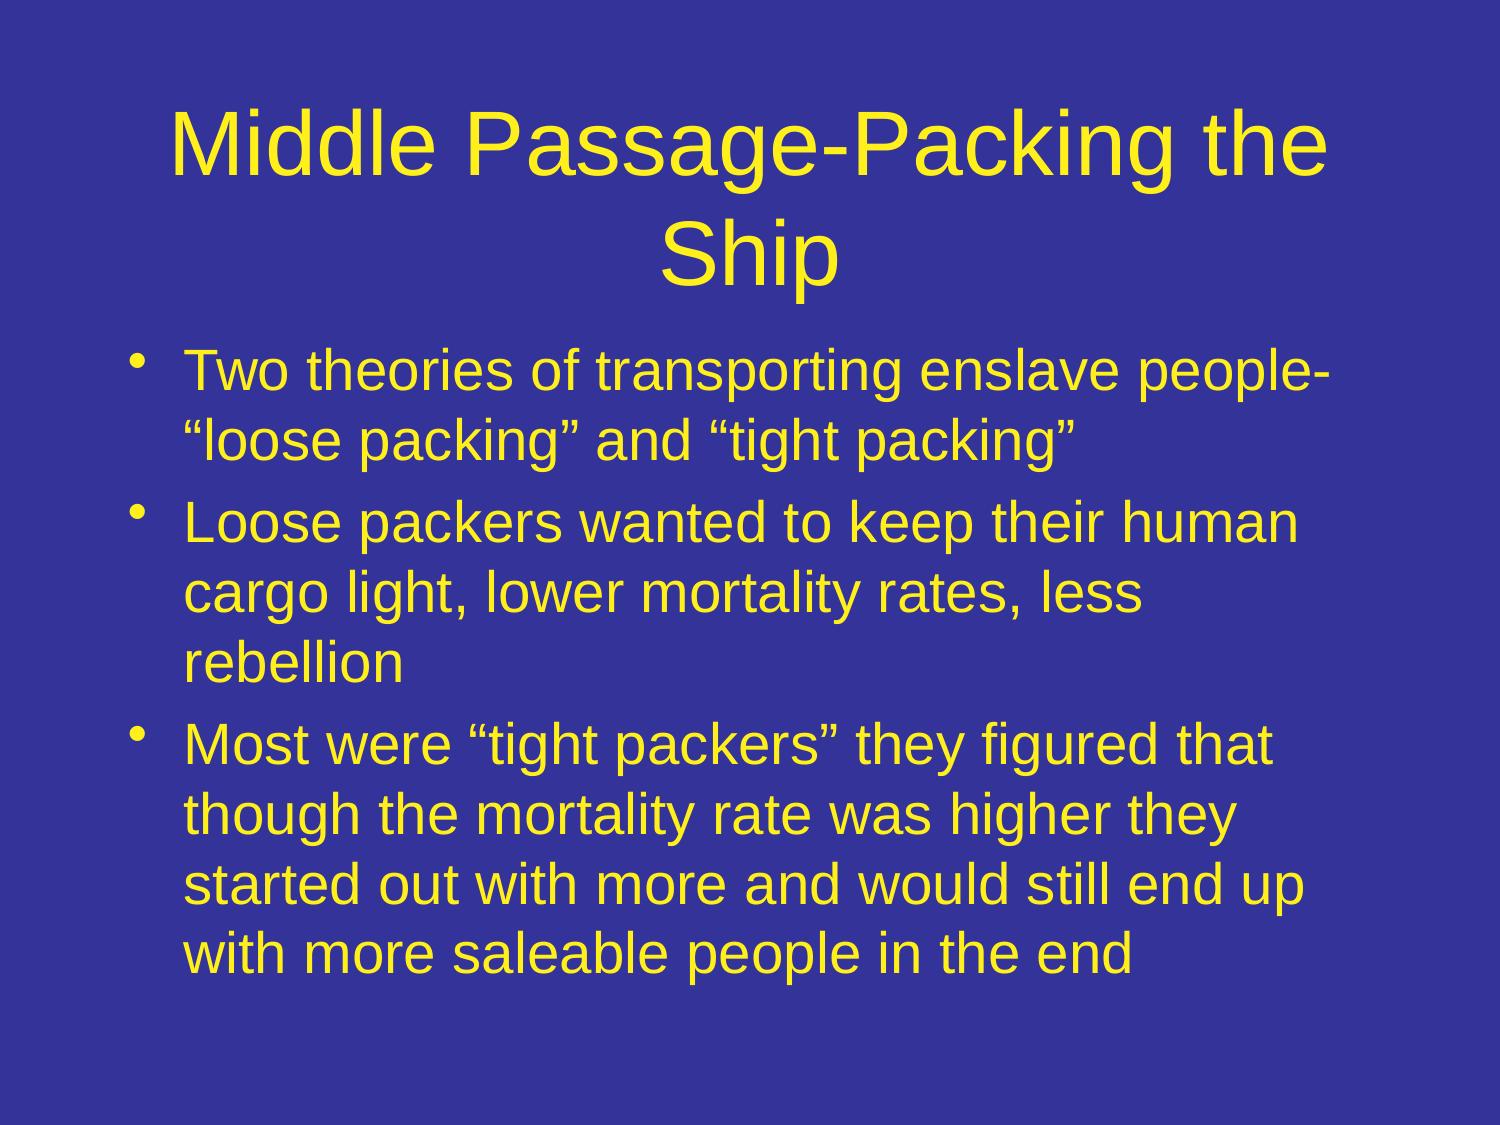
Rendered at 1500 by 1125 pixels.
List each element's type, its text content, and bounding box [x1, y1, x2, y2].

list Two theories of transporting enslave people- “loose packing” and “tight packing” Loose packers wanted to keep their human cargo light, lower mortality rates, less rebellion Most were “tight packers” they figured that though the mortality rate was higher they started out with more and would still end up with more saleable people in the end [112, 324, 1388, 1001]
title Middle Passage-Packing the Ship [112, 99, 1388, 288]
